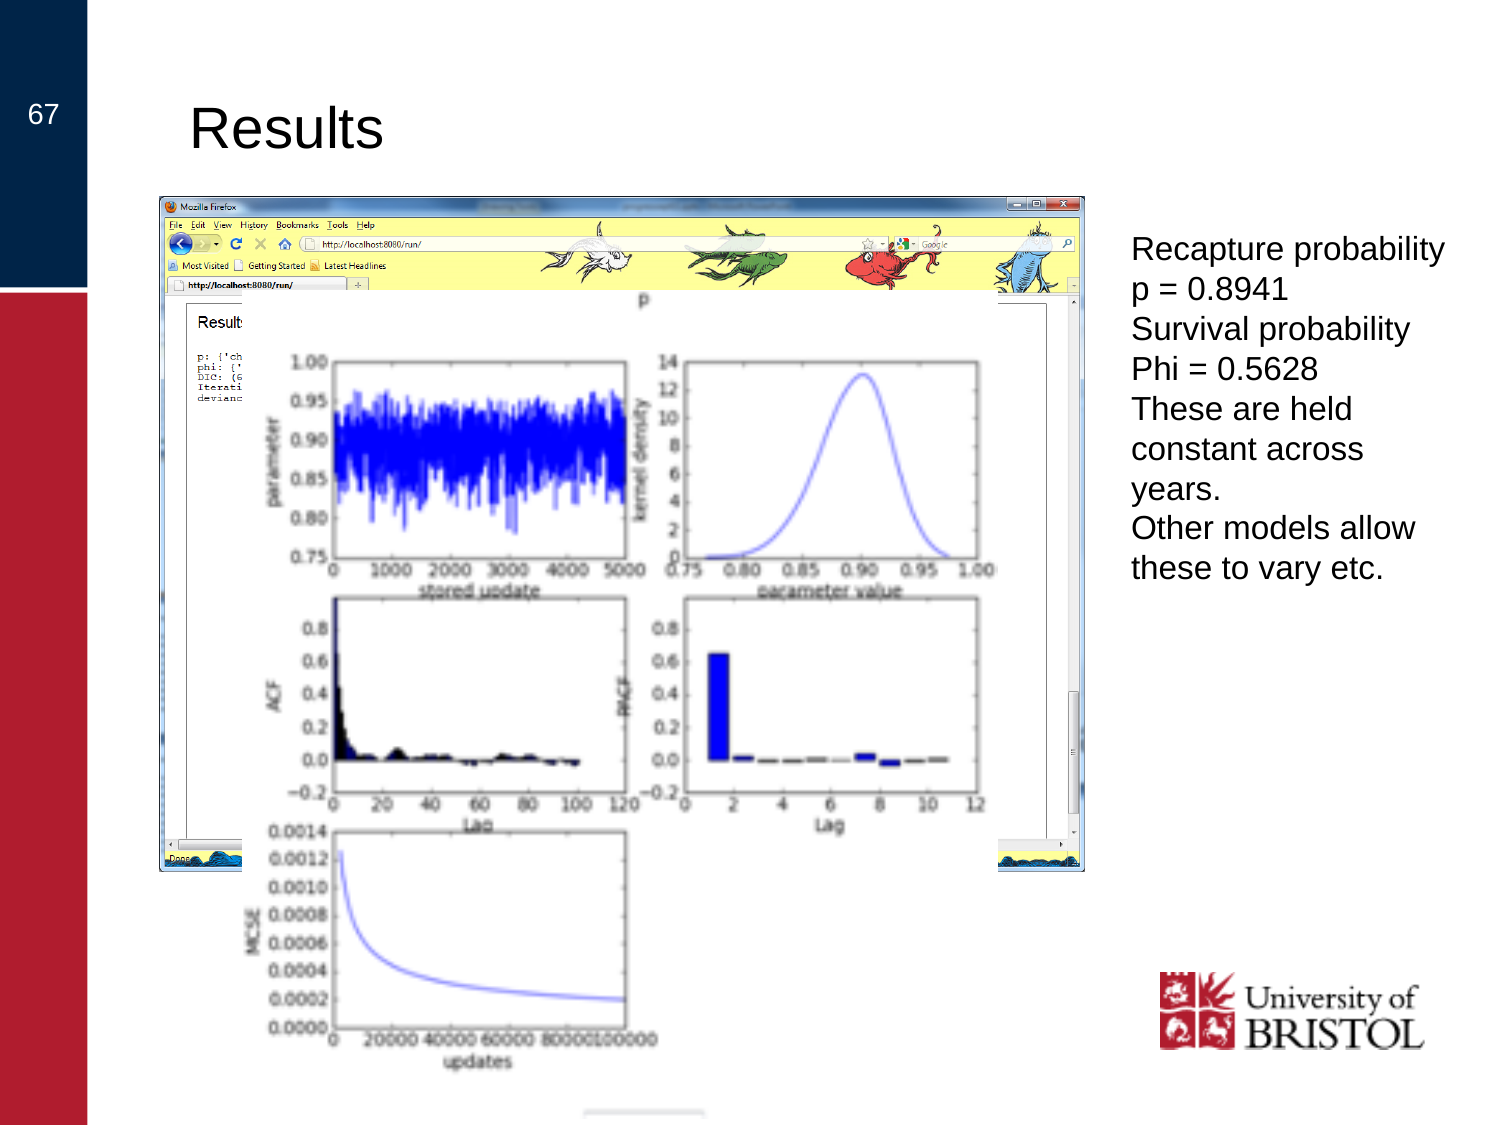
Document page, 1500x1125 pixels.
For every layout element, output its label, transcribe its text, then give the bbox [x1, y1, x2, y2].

slide_number 67 [0, 87, 88, 176]
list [159, 195, 1085, 872]
picture [1160, 972, 1425, 1050]
title Results [174, 49, 1401, 201]
picture [241, 290, 999, 1119]
text_box Recapture probability p = 0.8941 Survival probability Phi = 0.5628 These are held constant across years. Other models allow these to vary etc. [1116, 219, 1471, 594]
